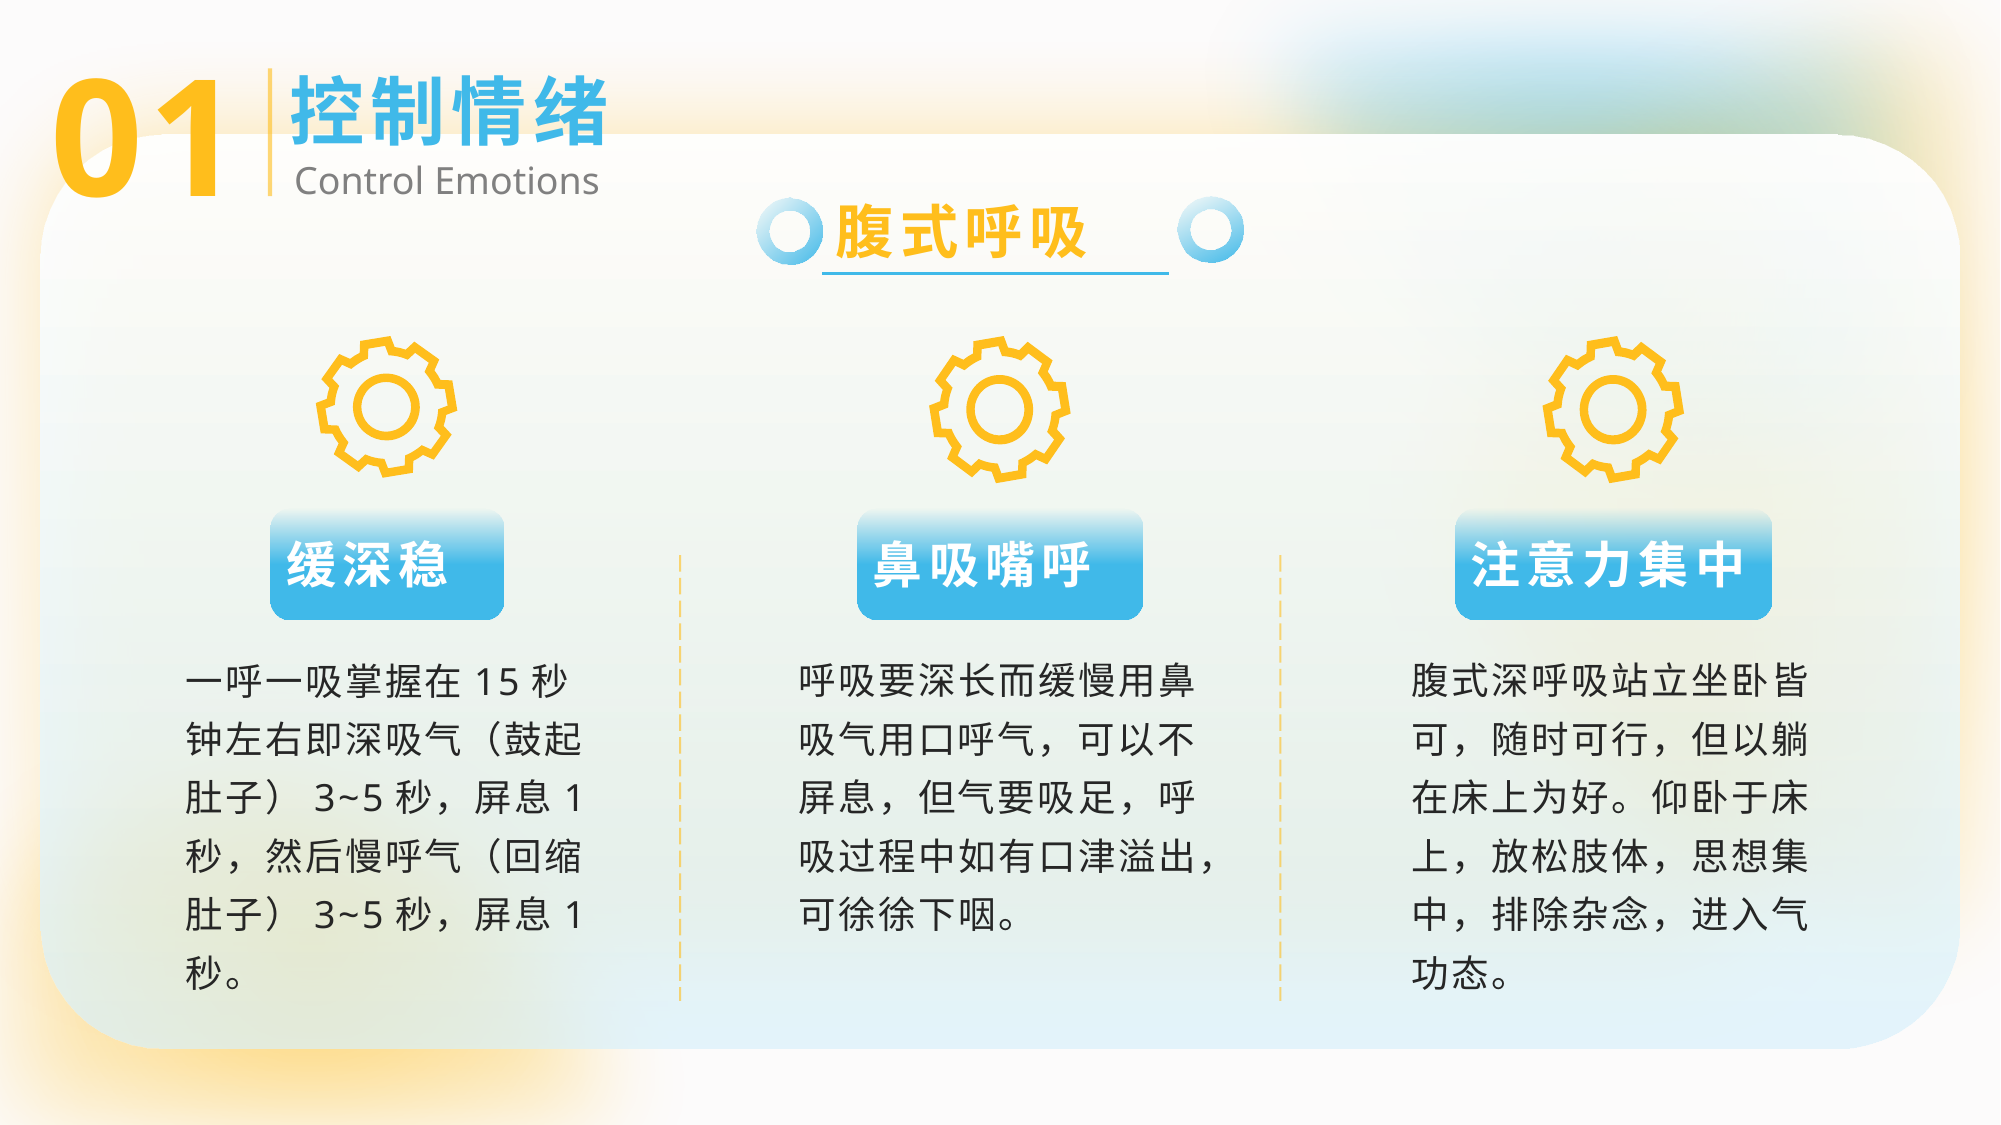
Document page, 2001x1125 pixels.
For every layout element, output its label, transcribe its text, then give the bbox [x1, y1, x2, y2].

text_box 01 [12, 26, 280, 236]
text_box [315, 336, 458, 478]
text_box [856, 507, 1144, 621]
text_box [1454, 507, 1773, 621]
text_box 腹式深呼吸站立坐卧皆可，随时可行，但以躺在床上为好。仰卧于床上，放松肢体，思想集中，排除杂念，进入气功态。 [1397, 636, 1830, 1002]
text_box [755, 196, 824, 266]
text_box 一呼一吸掌握在15秒钟左右即深吸气（鼓起肚子）3~5秒，屏息1秒，然后慢呼气（回缩肚子）3~5秒，屏息1秒。 [170, 636, 603, 1001]
text_box 呼吸要深长而缓慢用鼻吸气用口呼气，可以不屏息，但气要吸足，呼吸过程中如有口津溢出，可徐徐下咽。 [783, 636, 1216, 1002]
text_box 控制情绪 [280, 56, 654, 162]
text_box Control Emotions [280, 149, 647, 210]
text_box 鼻吸嘴呼 [858, 526, 1142, 602]
text_box 腹式呼吸 [821, 187, 1183, 274]
text_box [1176, 195, 1245, 264]
text_box [929, 336, 1071, 484]
text_box 缓深稳 [271, 526, 502, 602]
text_box [268, 507, 505, 621]
text_box 注意力集中 [1455, 526, 1772, 602]
text_box [1542, 336, 1685, 484]
